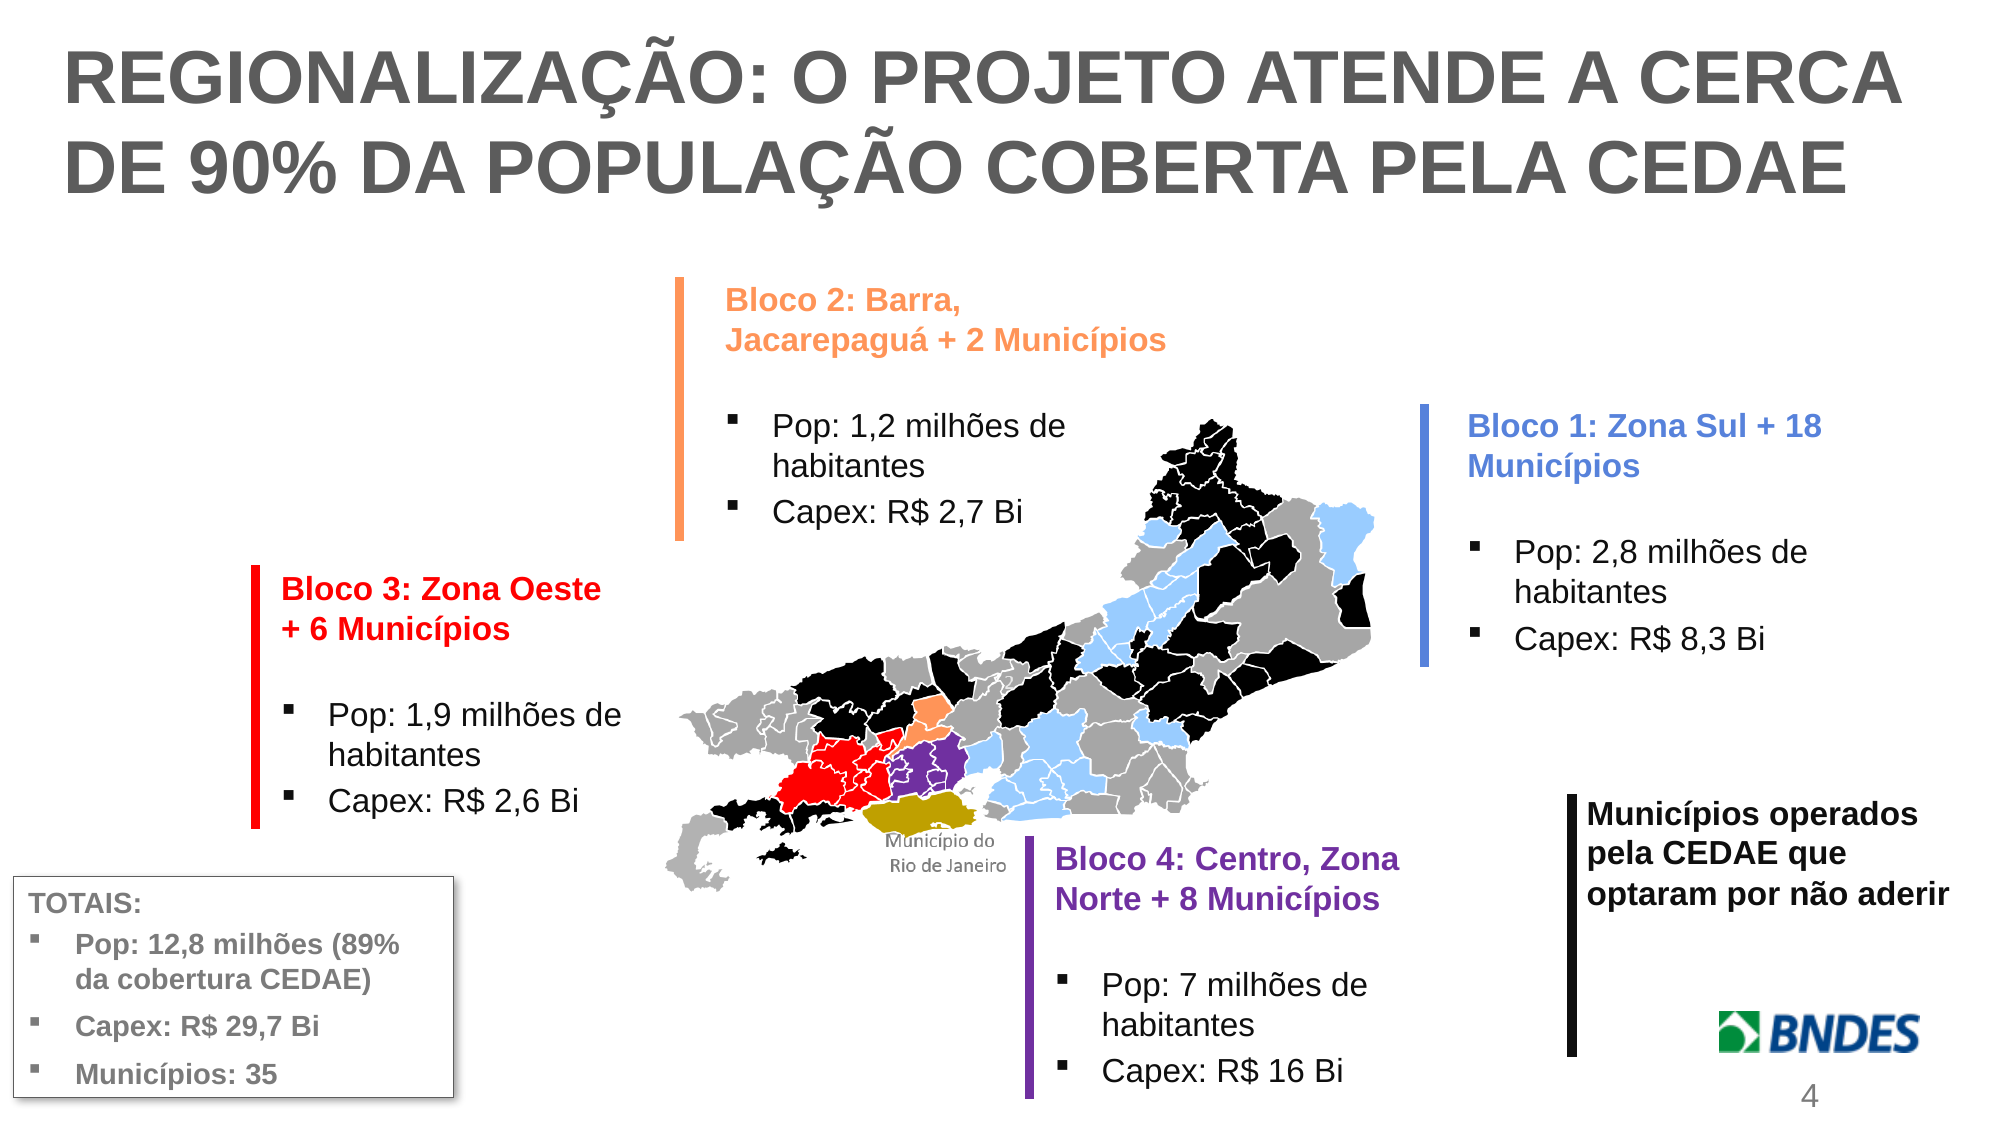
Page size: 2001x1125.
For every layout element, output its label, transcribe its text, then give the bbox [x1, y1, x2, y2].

text_box Bloco 4: Centro, Zona Norte + 8 Municípios Pop: 7 milhões de habitantes Capex: R$ 16 Bi [1039, 829, 1461, 1097]
text_box Bloco 1: Zona Sul + 18 Municípios Pop: 2,8 milhões de habitantes Capex: R$ 8,3 Bi [1452, 397, 1873, 664]
text_box Municípios operados pela CEDAE que optaram por não aderir [1571, 784, 1975, 919]
text_box Bloco 2: Barra, Jacarepaguá + 2 Municípios Pop: 1,2 milhões de habitantes Capex: R$ 2,7 Bi [710, 270, 1188, 365]
picture [641, 365, 1397, 906]
picture [1719, 1011, 1920, 1053]
text_box Bloco 3: Zona Oeste + 6 Municípios Pop: 1,9 milhões de habitantes Capex: R$ 2,6 Bi [266, 559, 640, 827]
text_box TOTAIS: Pop: 12,8 milhões (89% da cobertura CEDAE) Capex: R$ 29,7 Bi Municípios: 35 [13, 876, 454, 1098]
text_box REGIONALIZAÇÃO: O PROJETO ATENDE A CERCA DE 90% DA POPULAÇÃO COBERTA PELA CEDAE [55, 20, 1962, 218]
